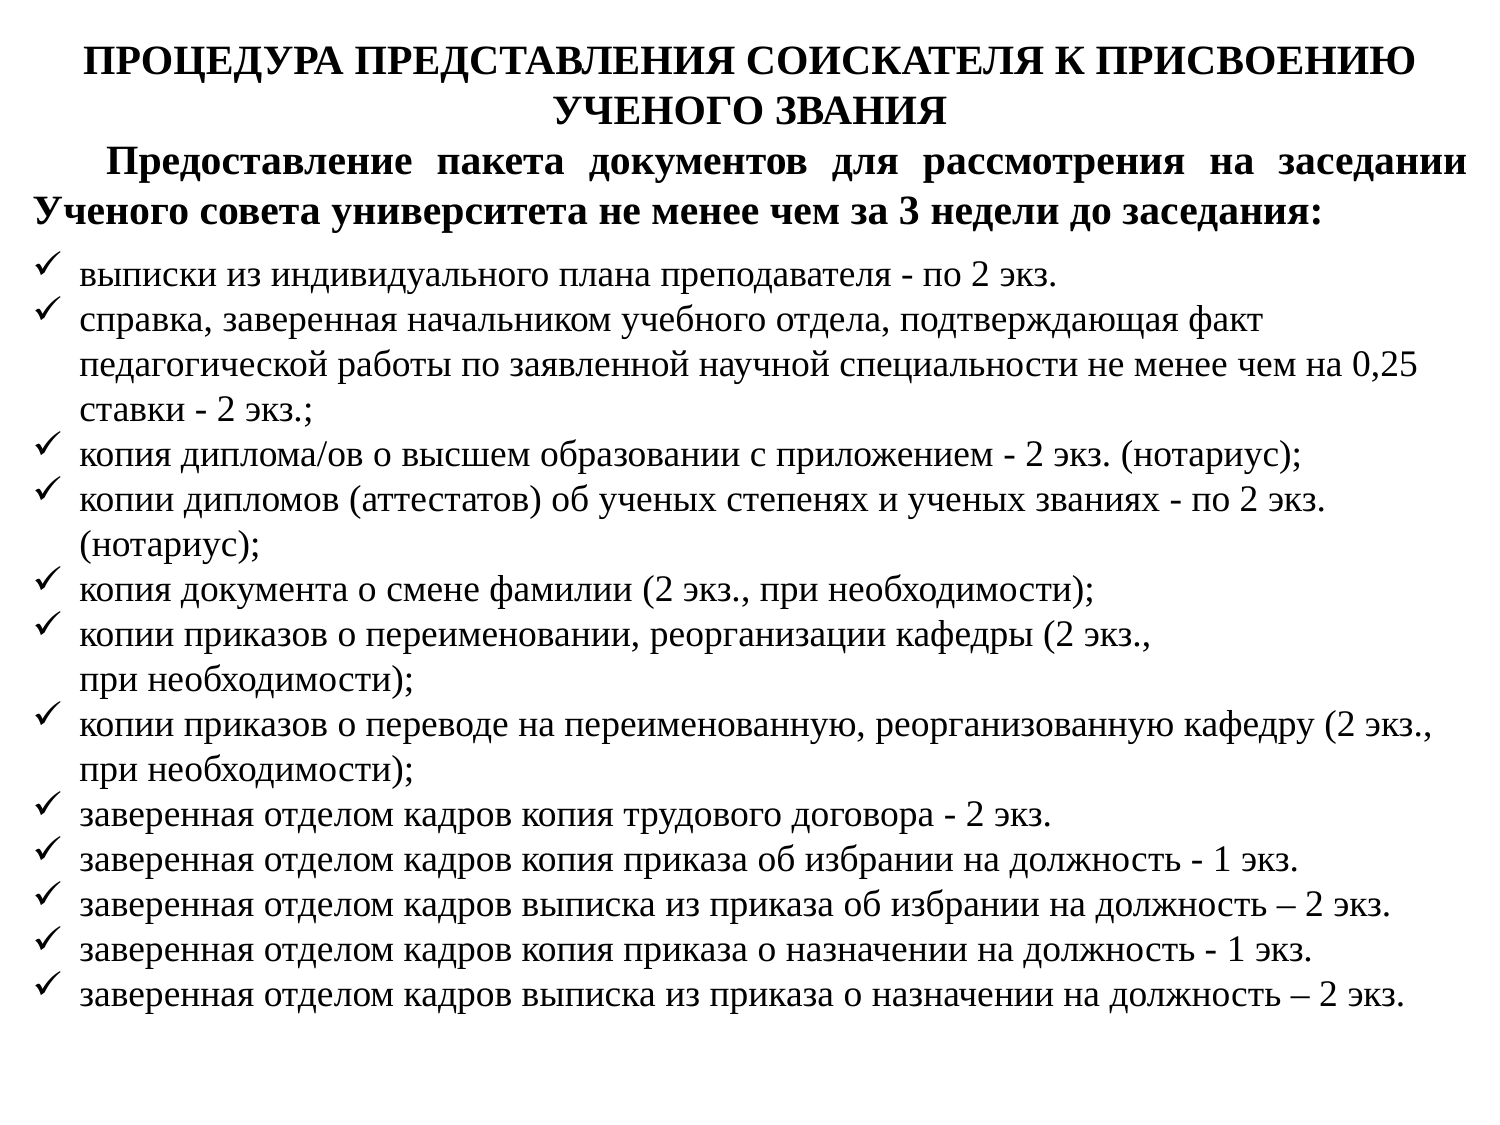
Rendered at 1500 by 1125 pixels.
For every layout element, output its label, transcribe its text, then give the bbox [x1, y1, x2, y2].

text_box выписки из индивидуального плана преподавателя - по 2 экз. справка, заверенная начальником учебного отдела, подтверждающая факт педагогической работы по заявленной научной специальности не менее чем на 0,25 ставки - 2 экз.; копия диплома/ов о высшем образовании с приложением - 2 экз. (нотариус); копии дипломов (аттестатов) об ученых степенях и ученых званиях - по 2 экз. (нотариус); копия документа о смене фамилии (2 экз., при необходимости); копии приказов о переименовании, реорганизации кафедры (2 экз., при необходимости); копии приказов о переводе на переименованную, реорганизованную кафедру (2 экз., при необходимости); заверенная отделом кадров копия трудового договора - 2 экз. заверенная отделом кадров копия приказа об избрании на должность - 1 экз. заверенная отделом кадров выписка из приказа об избрании на должность – 2 экз. заверенная отделом кадров копия приказа о назначении на должность - 1 экз. заверенная отделом кадров выписка из приказа о назначении на должность – 2 экз. [17, 241, 1483, 1022]
text_box Предоставление пакета документов для рассмотрения на заседании Ученого совета университета не менее чем за 3 недели до заседания: [17, 125, 1483, 241]
title ПРОЦЕДУРА ПРЕДСТАВЛЕНИЯ СОИСКАТЕЛЯ К ПРИСВОЕНИЮ УЧЕНОГО ЗВАНИЯ [41, 19, 1459, 125]
